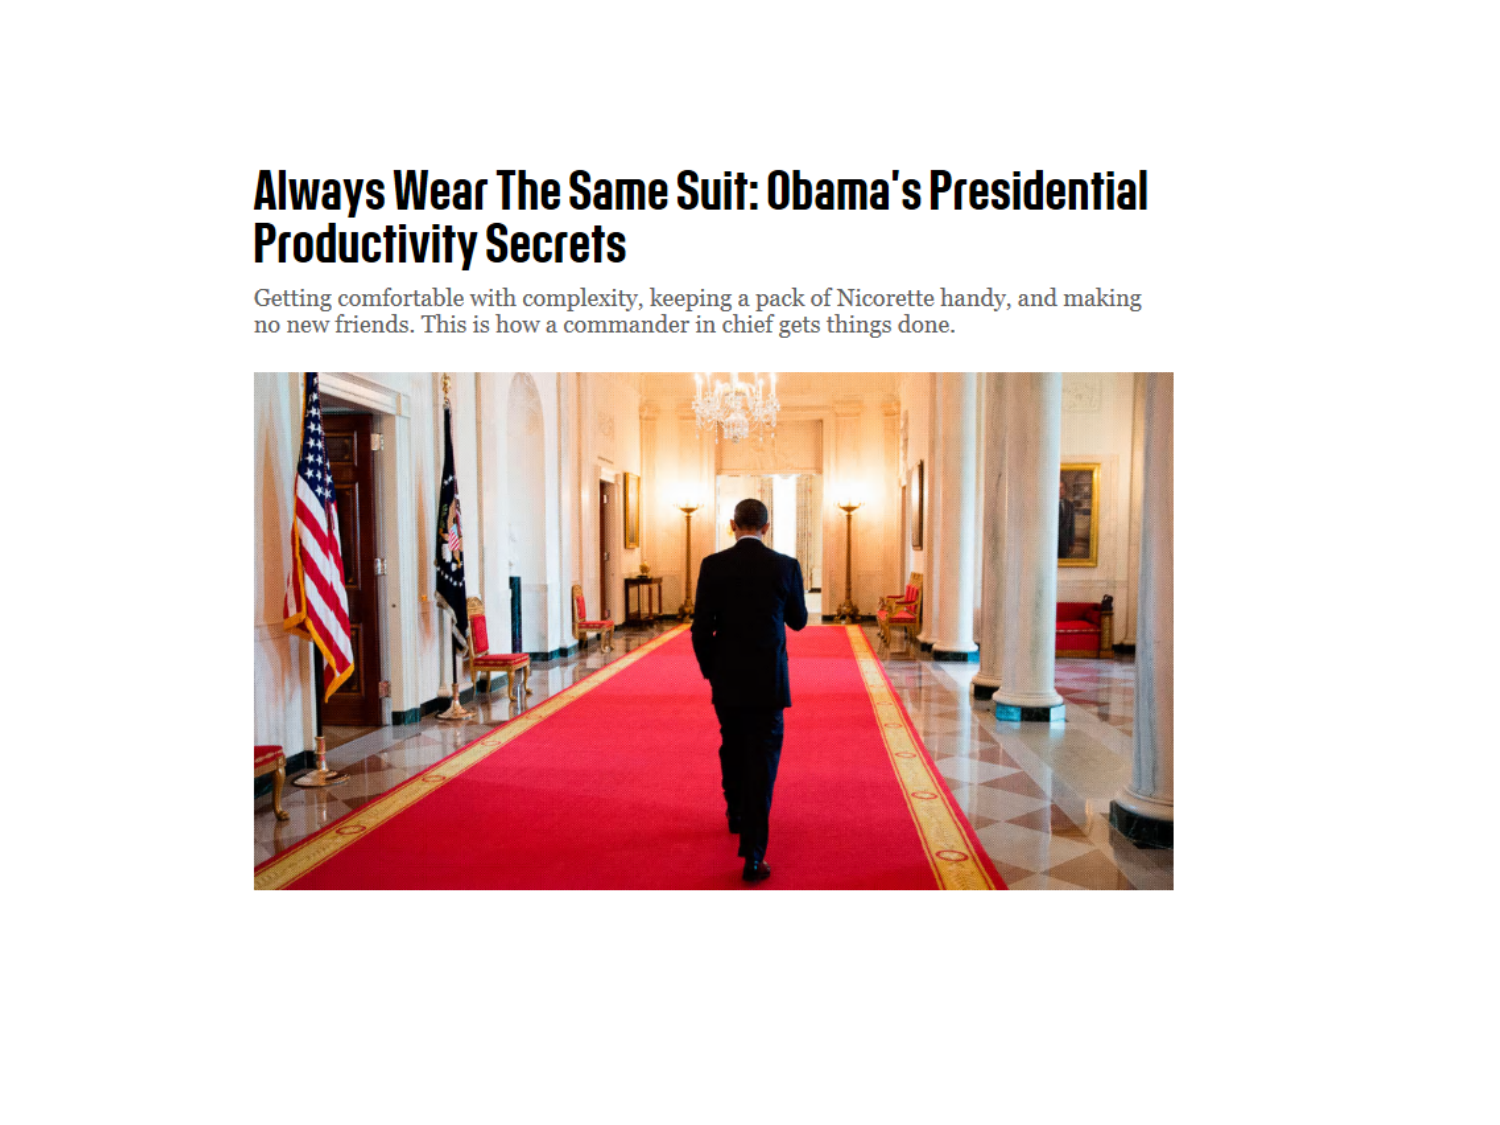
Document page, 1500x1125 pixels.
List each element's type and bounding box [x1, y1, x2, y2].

list [237, 149, 1213, 893]
